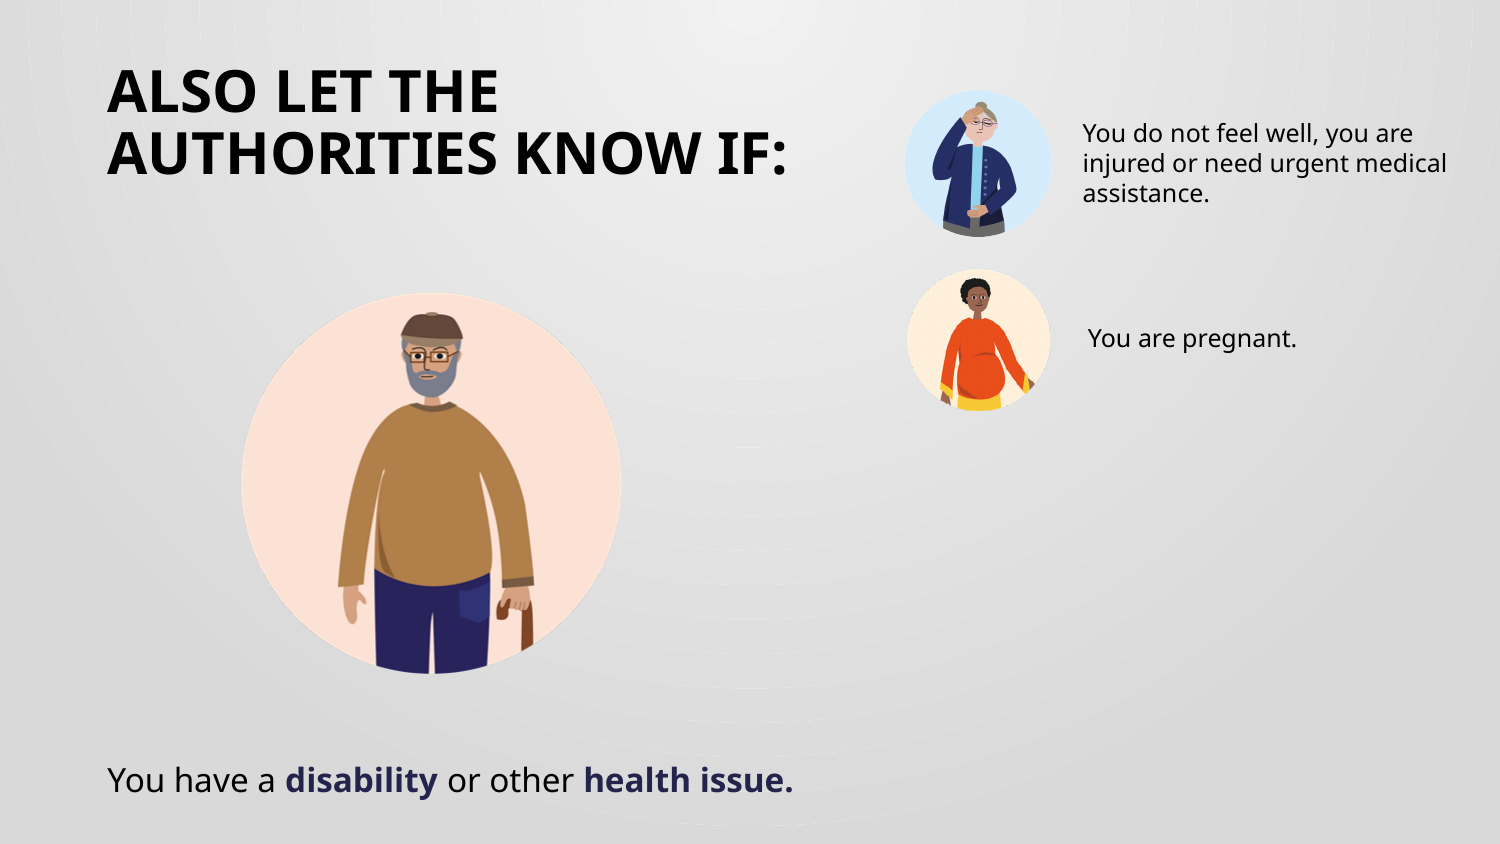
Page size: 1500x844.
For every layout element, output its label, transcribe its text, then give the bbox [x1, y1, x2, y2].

picture [902, 88, 1054, 239]
subtitle You are pregnant. [1087, 294, 1459, 353]
text_box Also let the Authorities know if: [107, 61, 801, 239]
picture [907, 269, 1050, 411]
text_box You do not feel well, you are injured or need urgent medical assistance. [1082, 30, 1462, 208]
picture [241, 292, 622, 674]
text_box You have a disability or other health issue. [107, 688, 1500, 800]
